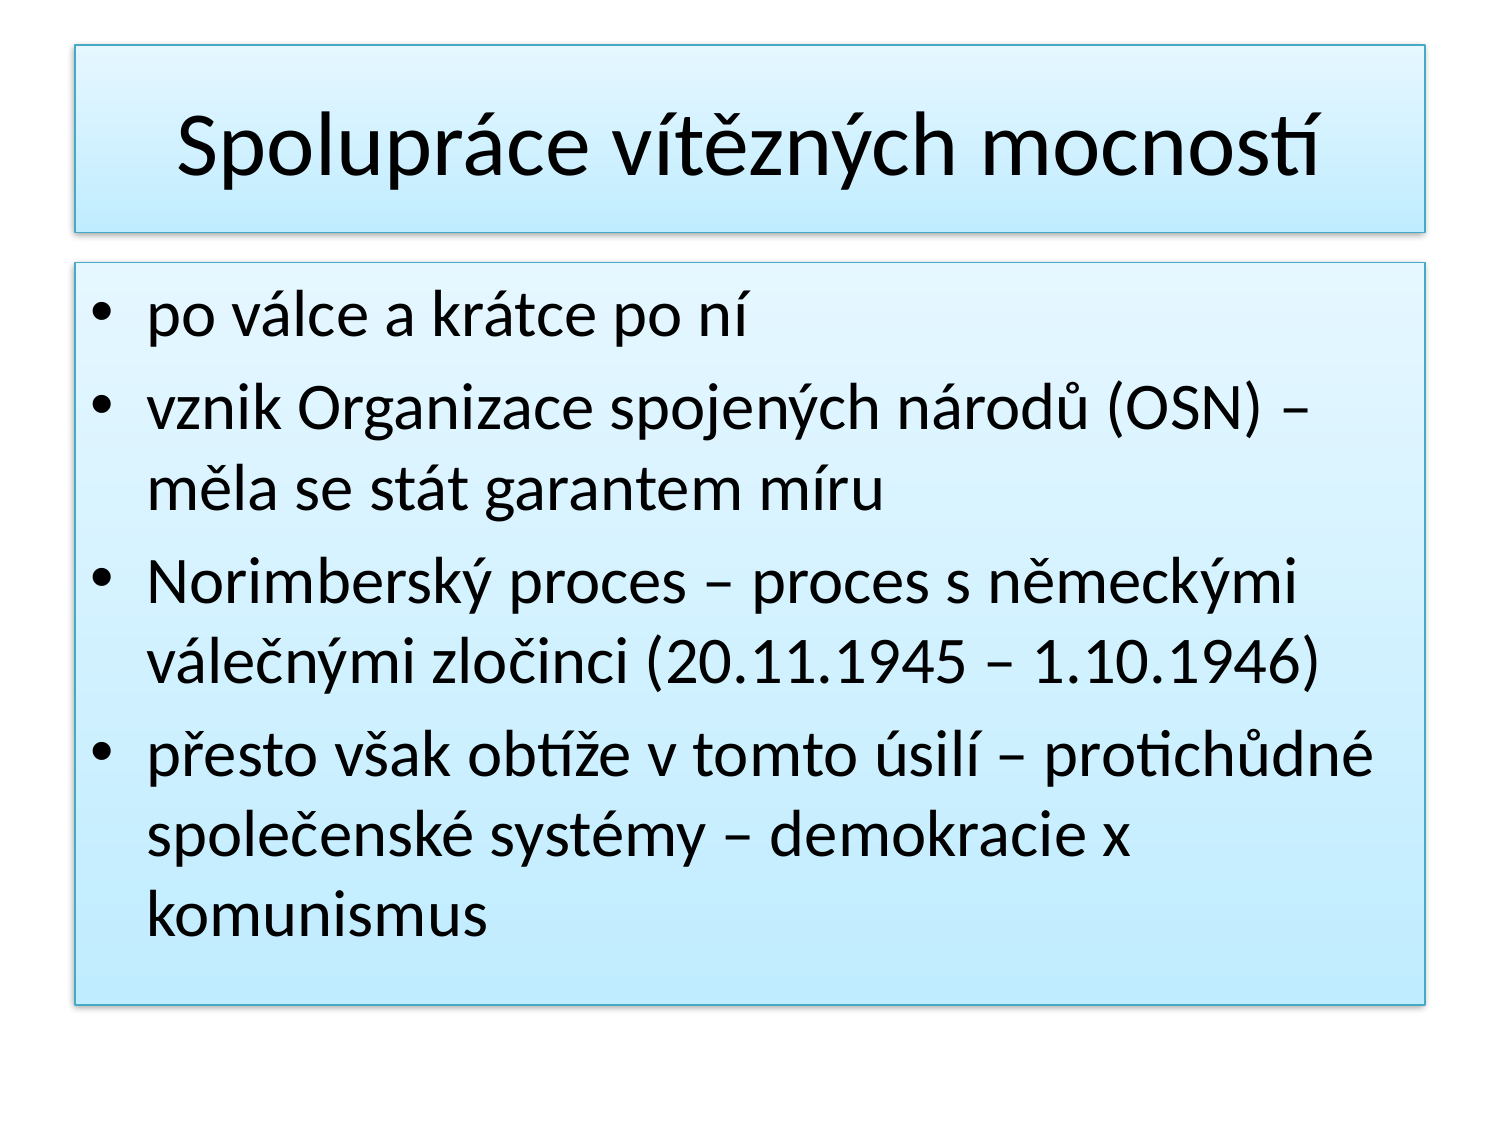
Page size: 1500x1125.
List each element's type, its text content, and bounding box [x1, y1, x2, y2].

title Spolupráce vítězných mocností [74, 44, 1426, 233]
list po válce a krátce po ní vznik Organizace spojených národů (OSN) – měla se stát garantem míru Norimberský proces – proces s německými válečnými zločinci (20.11.1945 – 1.10.1946) přesto však obtíže v tomto úsilí – protichůdné společenské systémy – demokracie x komunismus [74, 262, 1426, 1006]
